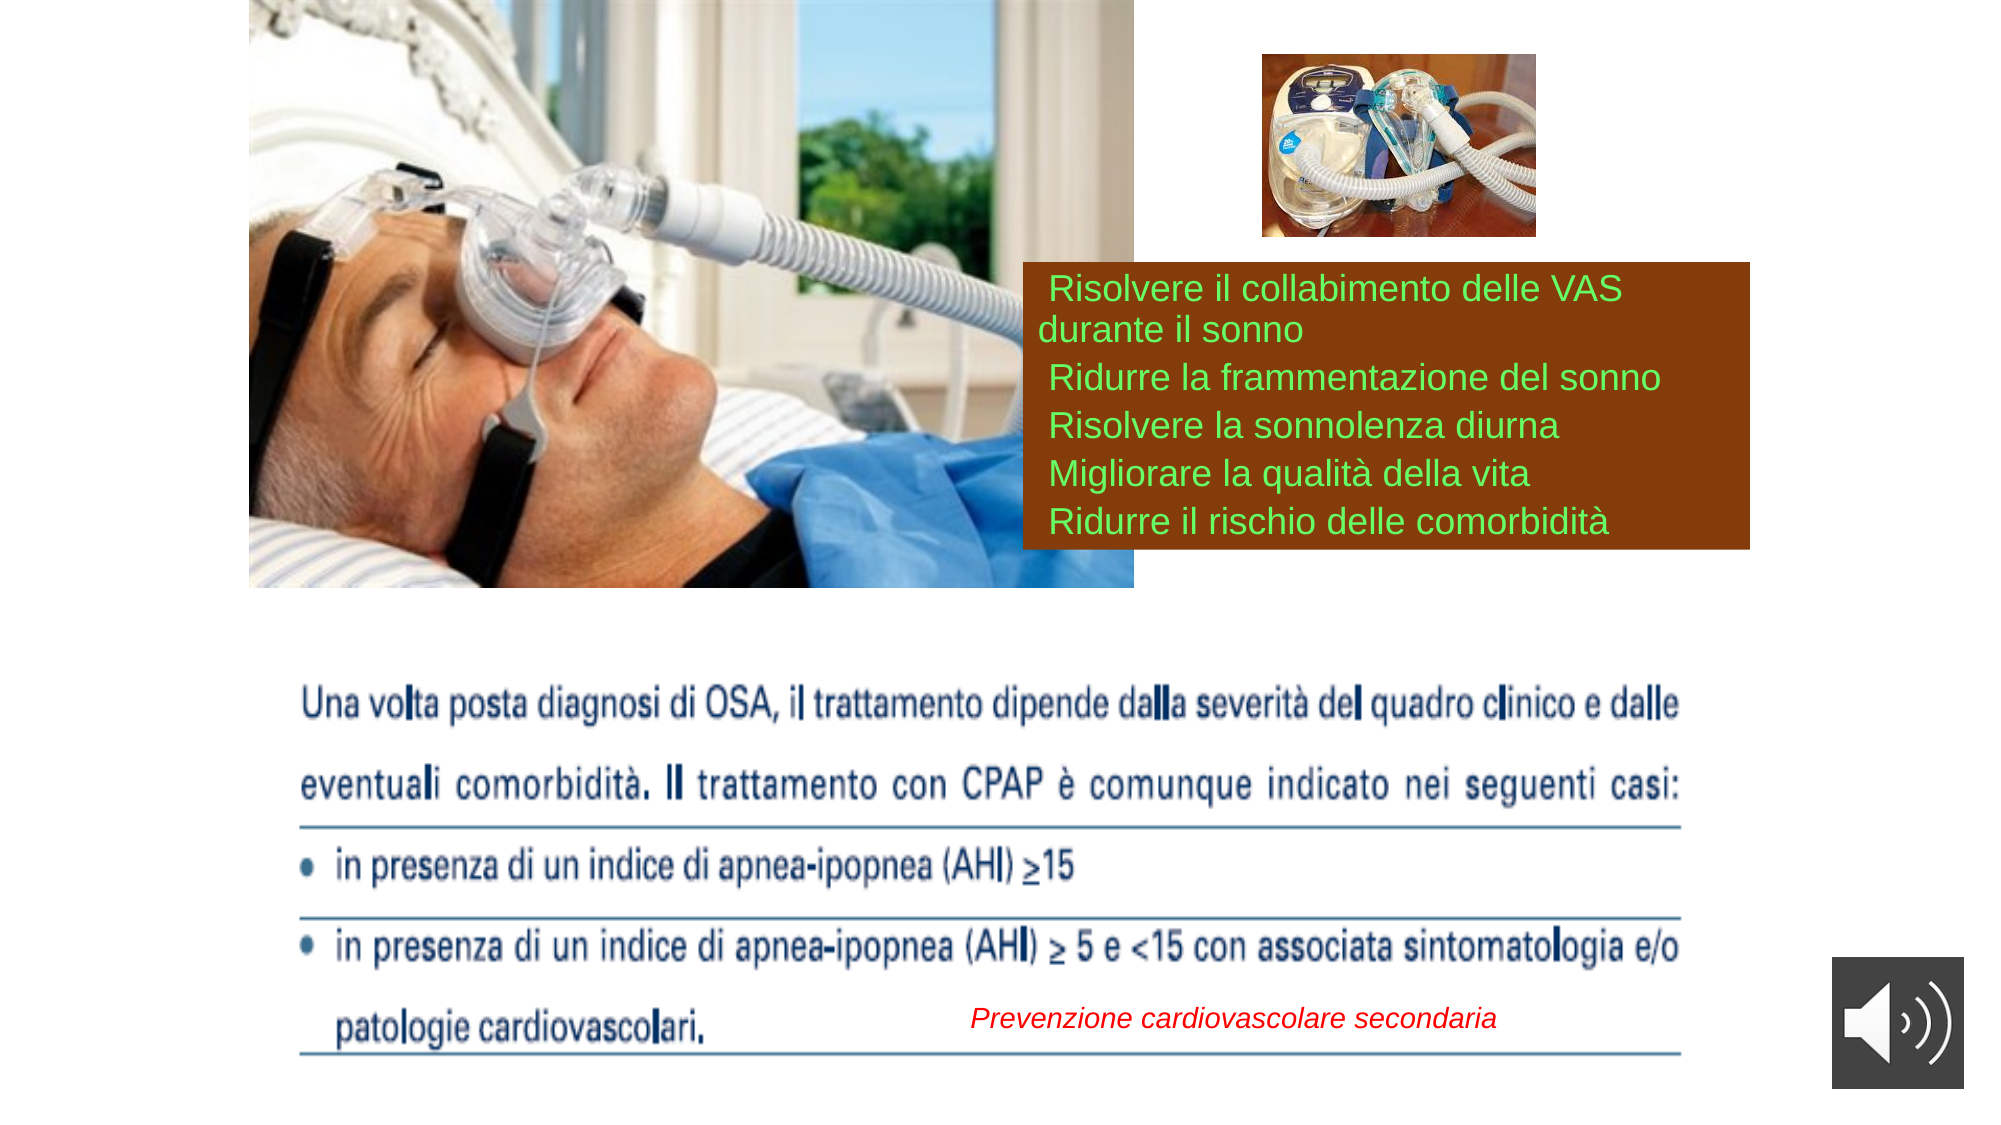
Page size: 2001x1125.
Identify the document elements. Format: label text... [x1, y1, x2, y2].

picture [298, 662, 1690, 1074]
picture [1831, 956, 1965, 1090]
text_box Risolvere il collabimento delle VAS durante il sonno Ridurre la frammentazione del sonno Risolvere la sonnolenza diurna Migliorare la qualità della vita Ridurre il rischio delle comorbidità [1134, 262, 1750, 550]
picture [249, 0, 1134, 588]
picture [1261, 54, 1536, 237]
